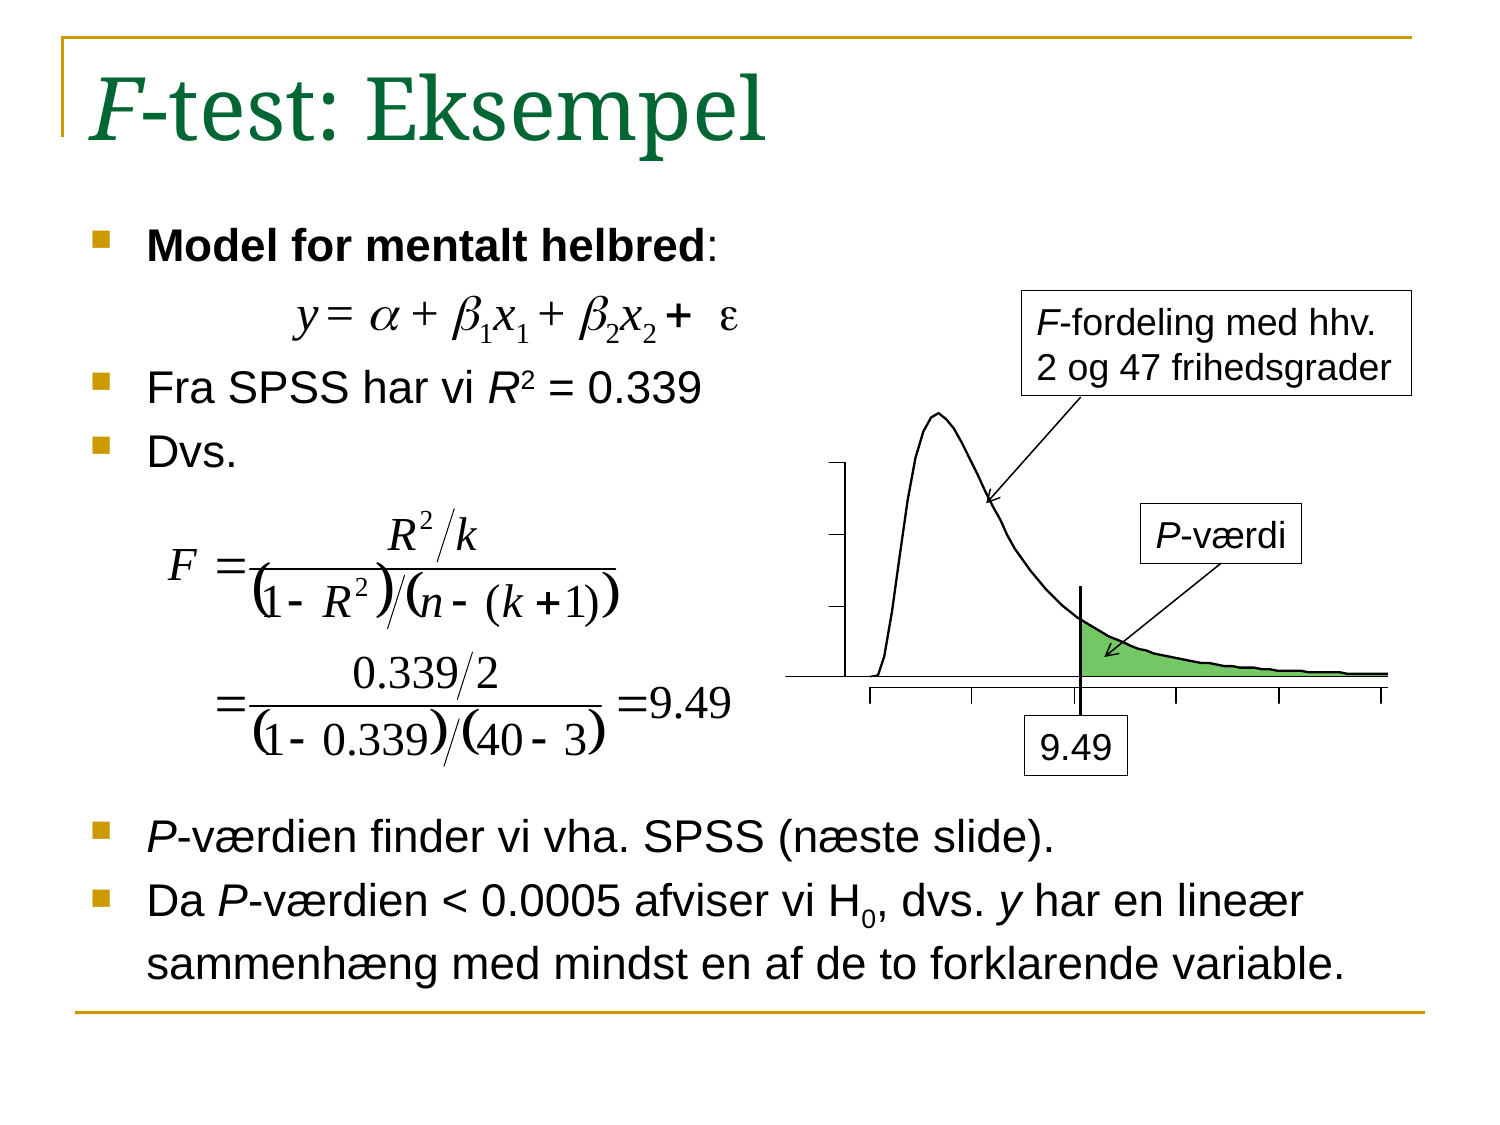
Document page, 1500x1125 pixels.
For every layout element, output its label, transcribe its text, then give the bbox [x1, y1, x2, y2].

picture [785, 373, 1389, 748]
list Model for mentalt helbred: y = a + b1x1 + b2x2 + e Fra SPSS har vi R2 = 0.339 Dvs. P-værdien finder vi vha. SPSS (næste slide). Da P-værdien < 0.0005 afviser vi H0, dvs. y har en lineær sammenhæng med mindst en af de to forklarende variable. [74, 207, 1426, 1006]
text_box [979, 402, 1087, 498]
title F-test: Eksempel [74, 45, 1426, 207]
text_box F-fordeling med hhv. 2 og 47 frihedsgrader [1021, 290, 1412, 396]
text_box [159, 499, 739, 776]
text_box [1115, 551, 1210, 670]
text_box 9.49 [1024, 756, 1128, 776]
